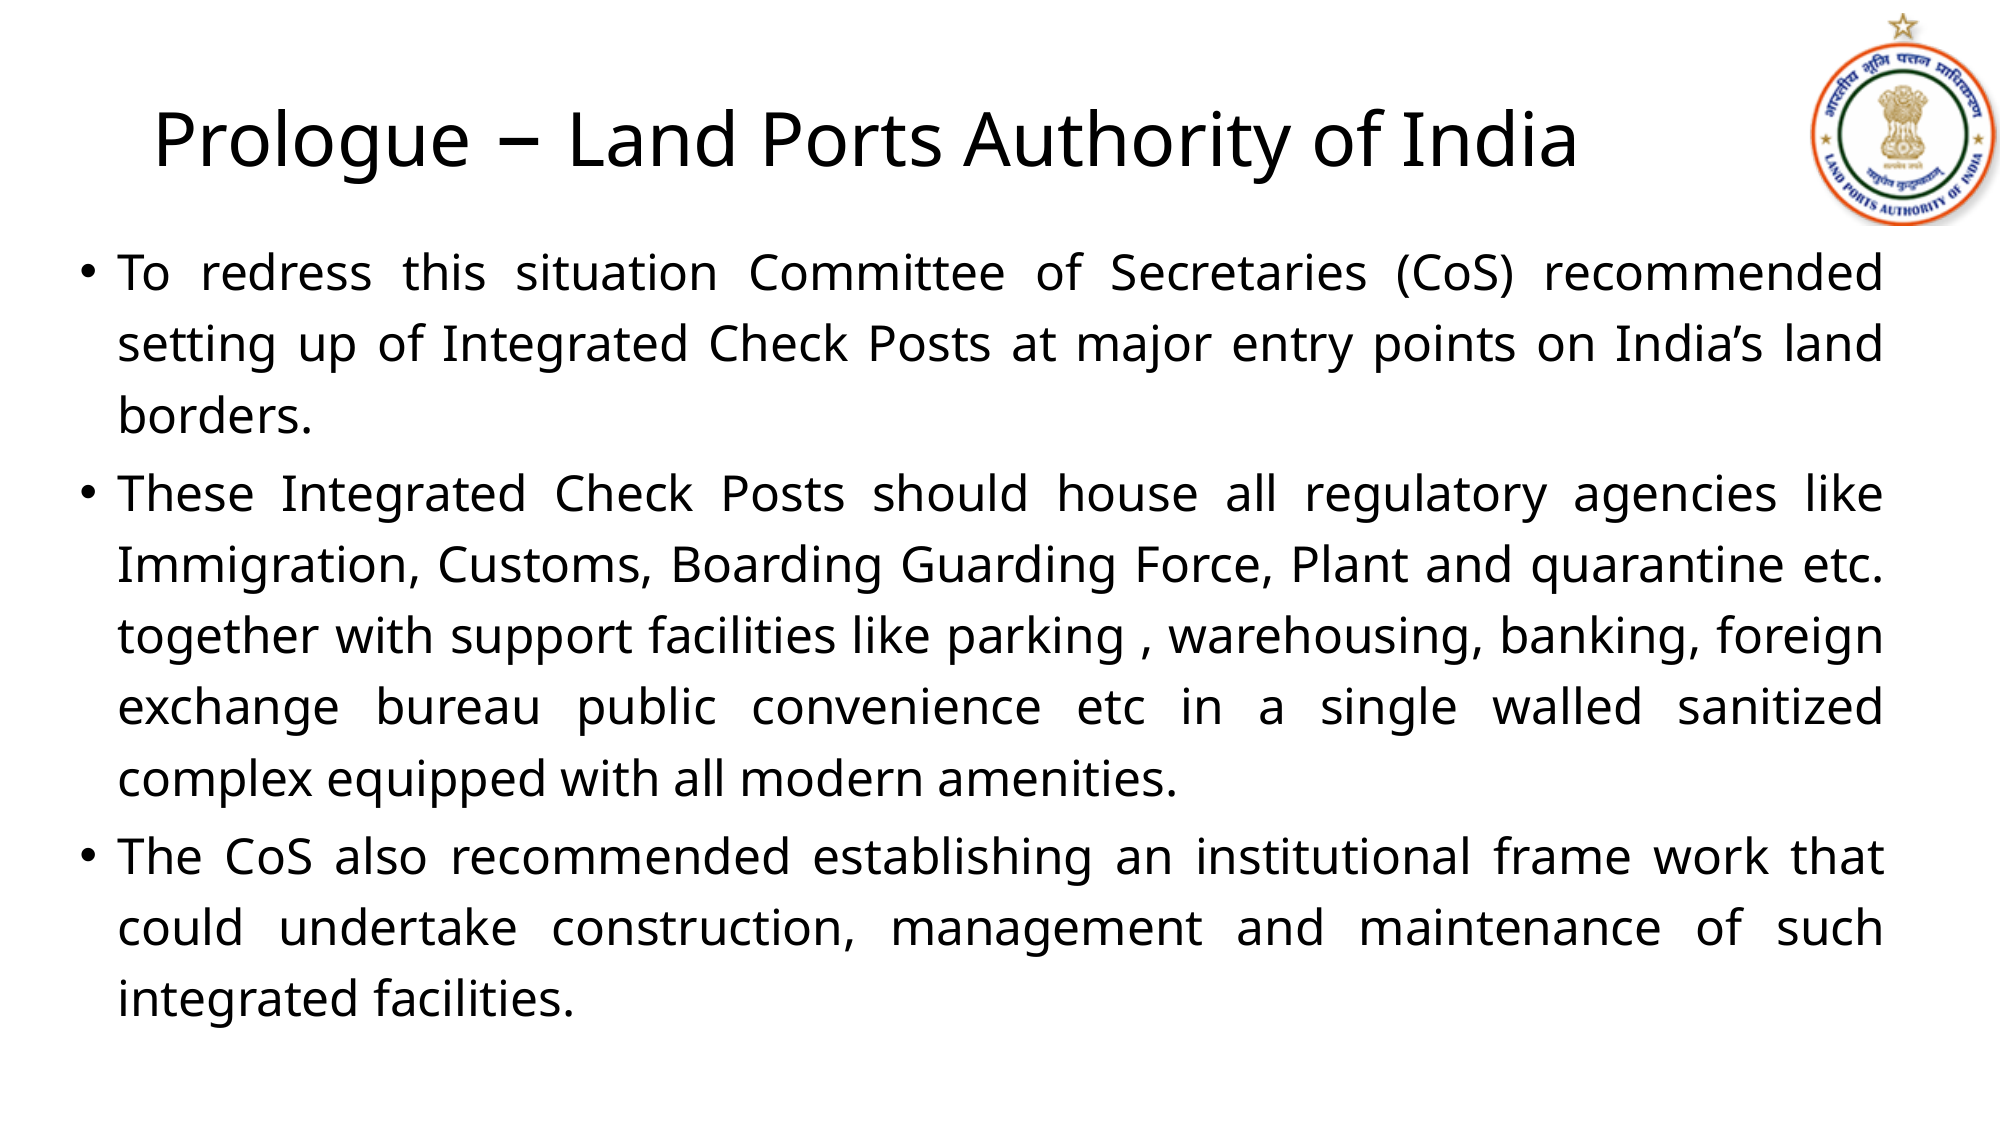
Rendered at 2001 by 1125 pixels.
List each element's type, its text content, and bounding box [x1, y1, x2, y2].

title Prologue – Land Ports Authority of India [137, 59, 1780, 191]
picture [1780, 13, 2000, 226]
list To redress this situation Committee of Secretaries (CoS) recommended setting up of Integrated Check Posts at major entry points on India’s land borders. These Integrated Check Posts should house all regulatory agencies like Immigration, Customs, Boarding Guarding Force, Plant and quarantine etc. together with support facilities like parking , warehousing, banking, foreign exchange bureau public convenience etc in a single walled sanitized complex equipped with all modern amenities. The CoS also recommended establishing an institutional frame work that could undertake construction, management and maintenance of such integrated facilities. [64, 191, 1900, 1055]
